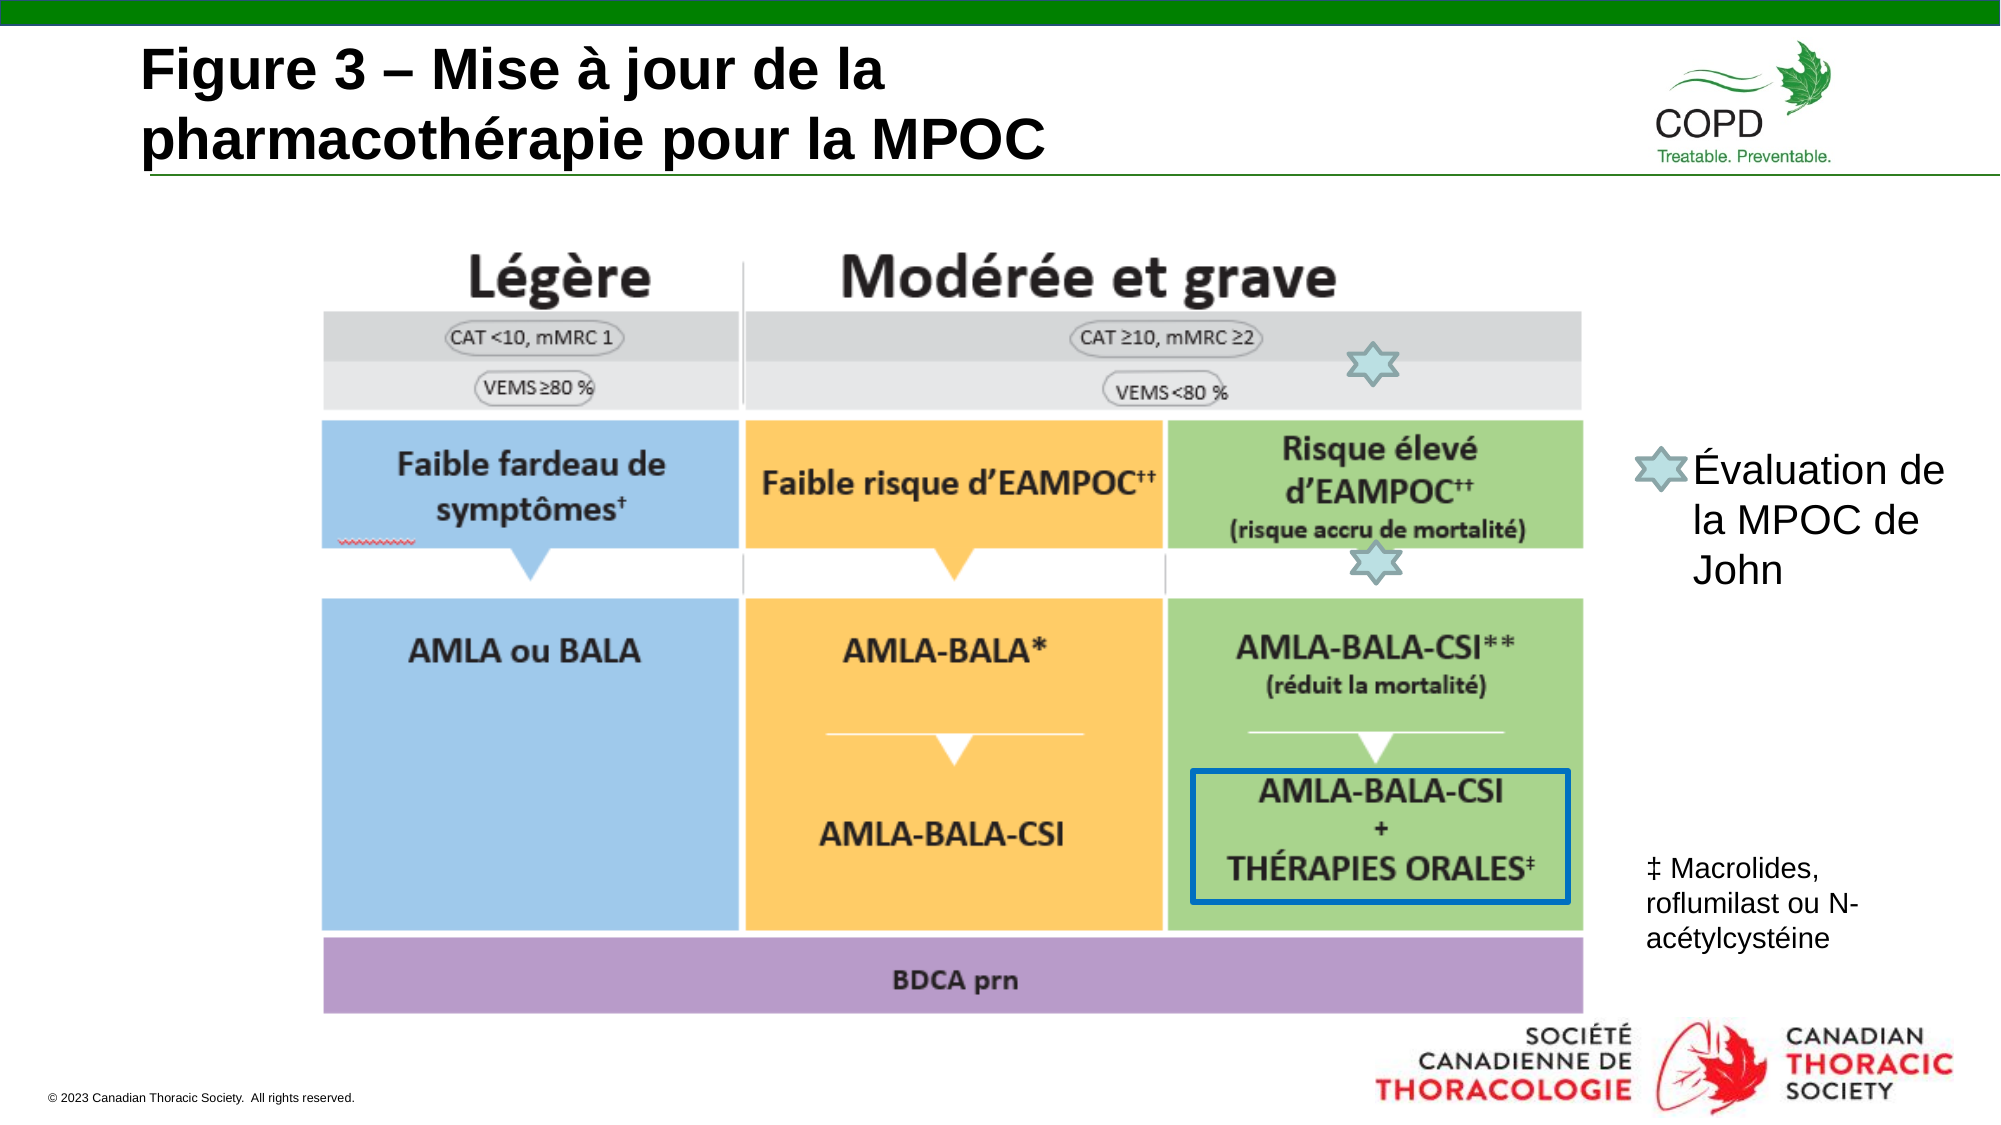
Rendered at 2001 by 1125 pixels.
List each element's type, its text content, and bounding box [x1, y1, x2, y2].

text_box [1634, 445, 1688, 493]
text_box Évaluation de la MPOC de John [1678, 435, 1969, 600]
text_box ‡ Macrolides, roflumilast ou N-acétylcystéine [1631, 841, 1894, 962]
picture [304, 245, 1954, 1118]
picture [1648, 37, 1837, 167]
title Figure 3 – Mise à jour de la pharmacothérapie pour la MPOC [125, 38, 1413, 164]
